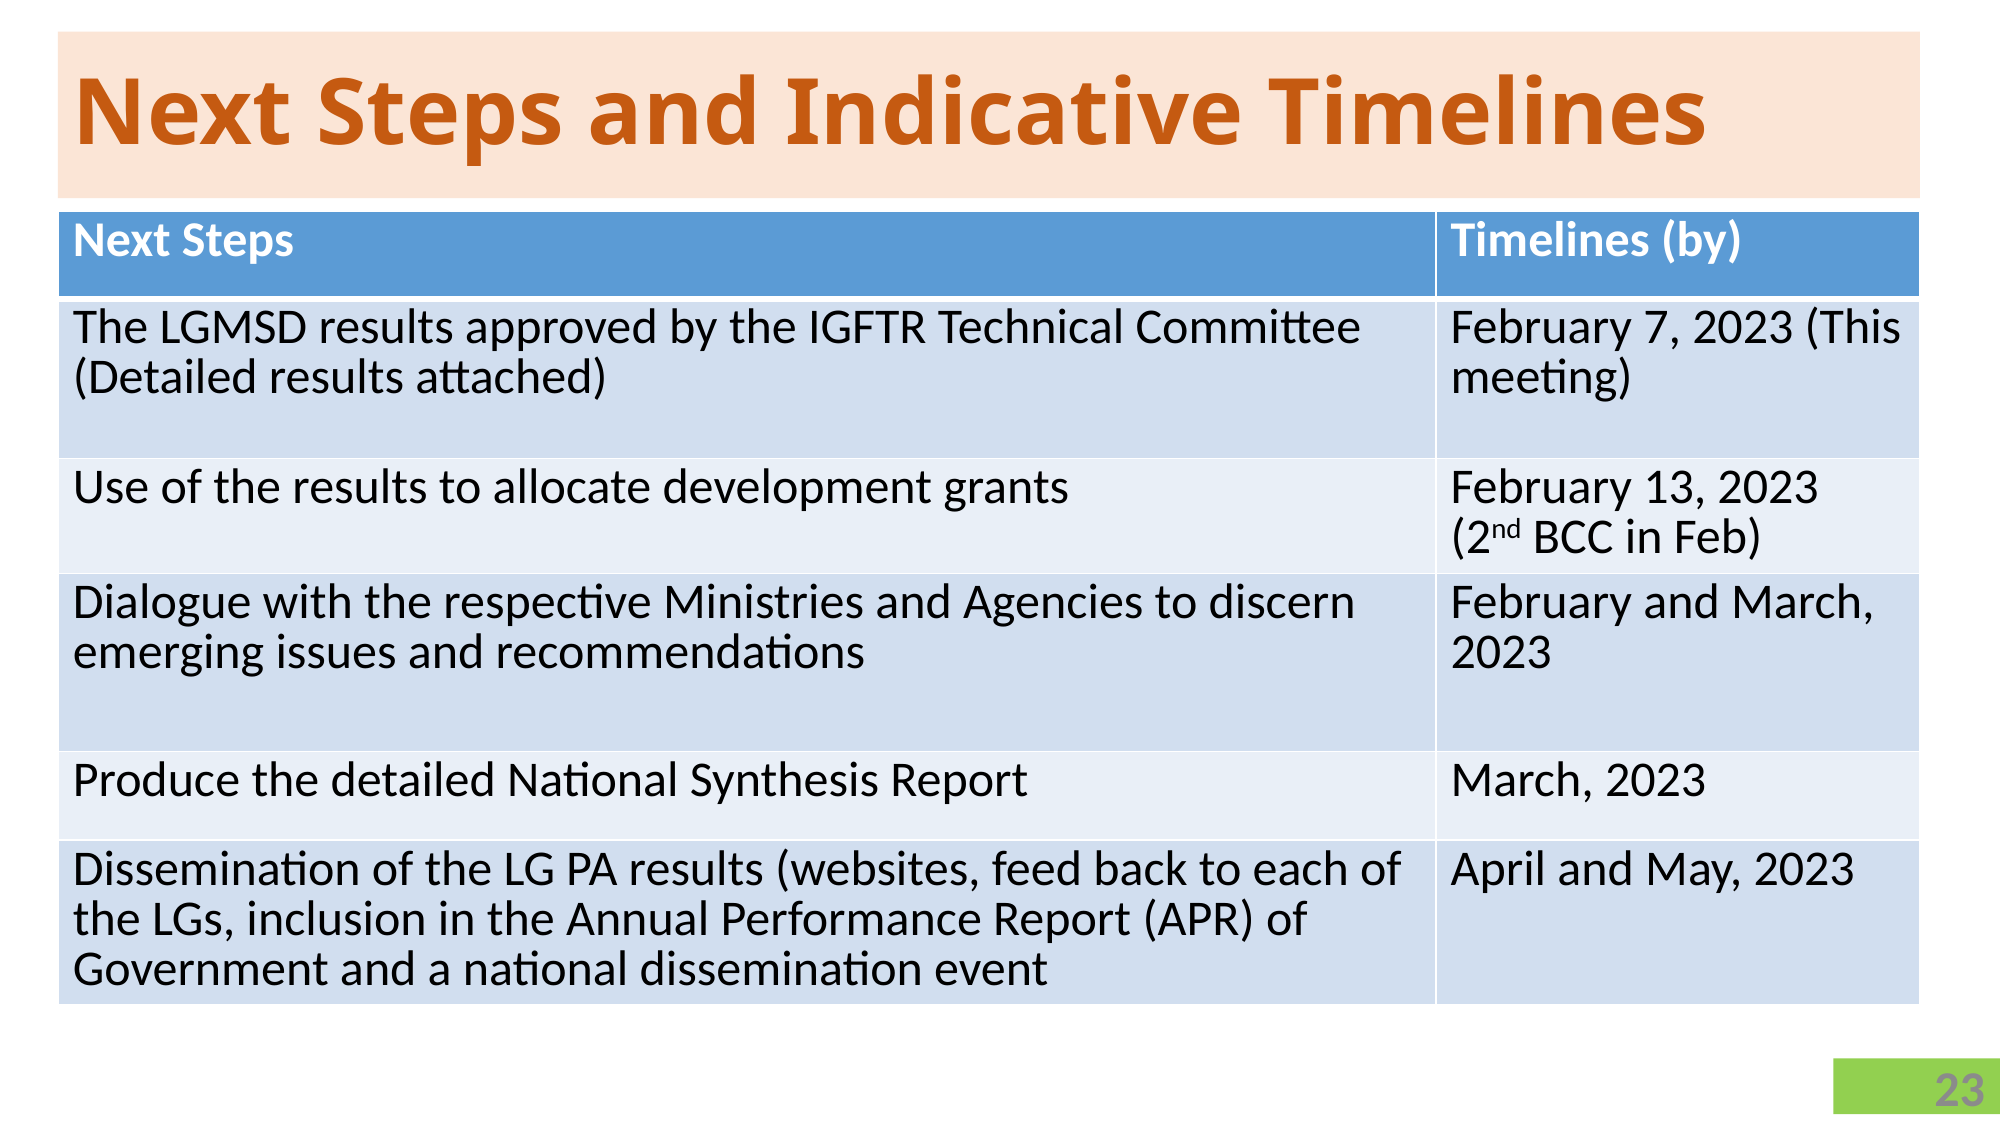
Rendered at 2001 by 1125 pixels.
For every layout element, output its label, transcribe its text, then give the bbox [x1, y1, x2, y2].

table_cell February and March, 2023 [1437, 574, 1919, 751]
table_cell Dialogue with the respective Ministries and Agencies to discern emerging issues and recommendations [59, 574, 1435, 751]
table_header Timelines (by) [1437, 212, 1919, 296]
table_cell February 7, 2023 (This meeting) [1437, 302, 1919, 458]
table_cell Produce the detailed National Synthesis Report [59, 752, 1435, 839]
table_cell April and May, 2023 [1437, 841, 1919, 1004]
table_cell The LGMSD results approved by the IGFTR Technical Committee (Detailed results attached) [59, 302, 1435, 458]
table_cell February 13, 2023 (2nd BCC in Feb) [1437, 459, 1919, 573]
title Next Steps and Indicative Timelines [57, 31, 1920, 199]
slide_number 23 [1833, 1058, 2000, 1115]
table_cell Use of the results to allocate development grants [59, 459, 1435, 573]
table_header Next Steps [59, 212, 1435, 296]
table_cell March, 2023 [1437, 752, 1919, 839]
table_cell Dissemination of the LG PA results (websites, feed back to each of the LGs, inclusion in the Annual Performance Report (APR) of Government and a national dissemination event [59, 841, 1435, 1004]
